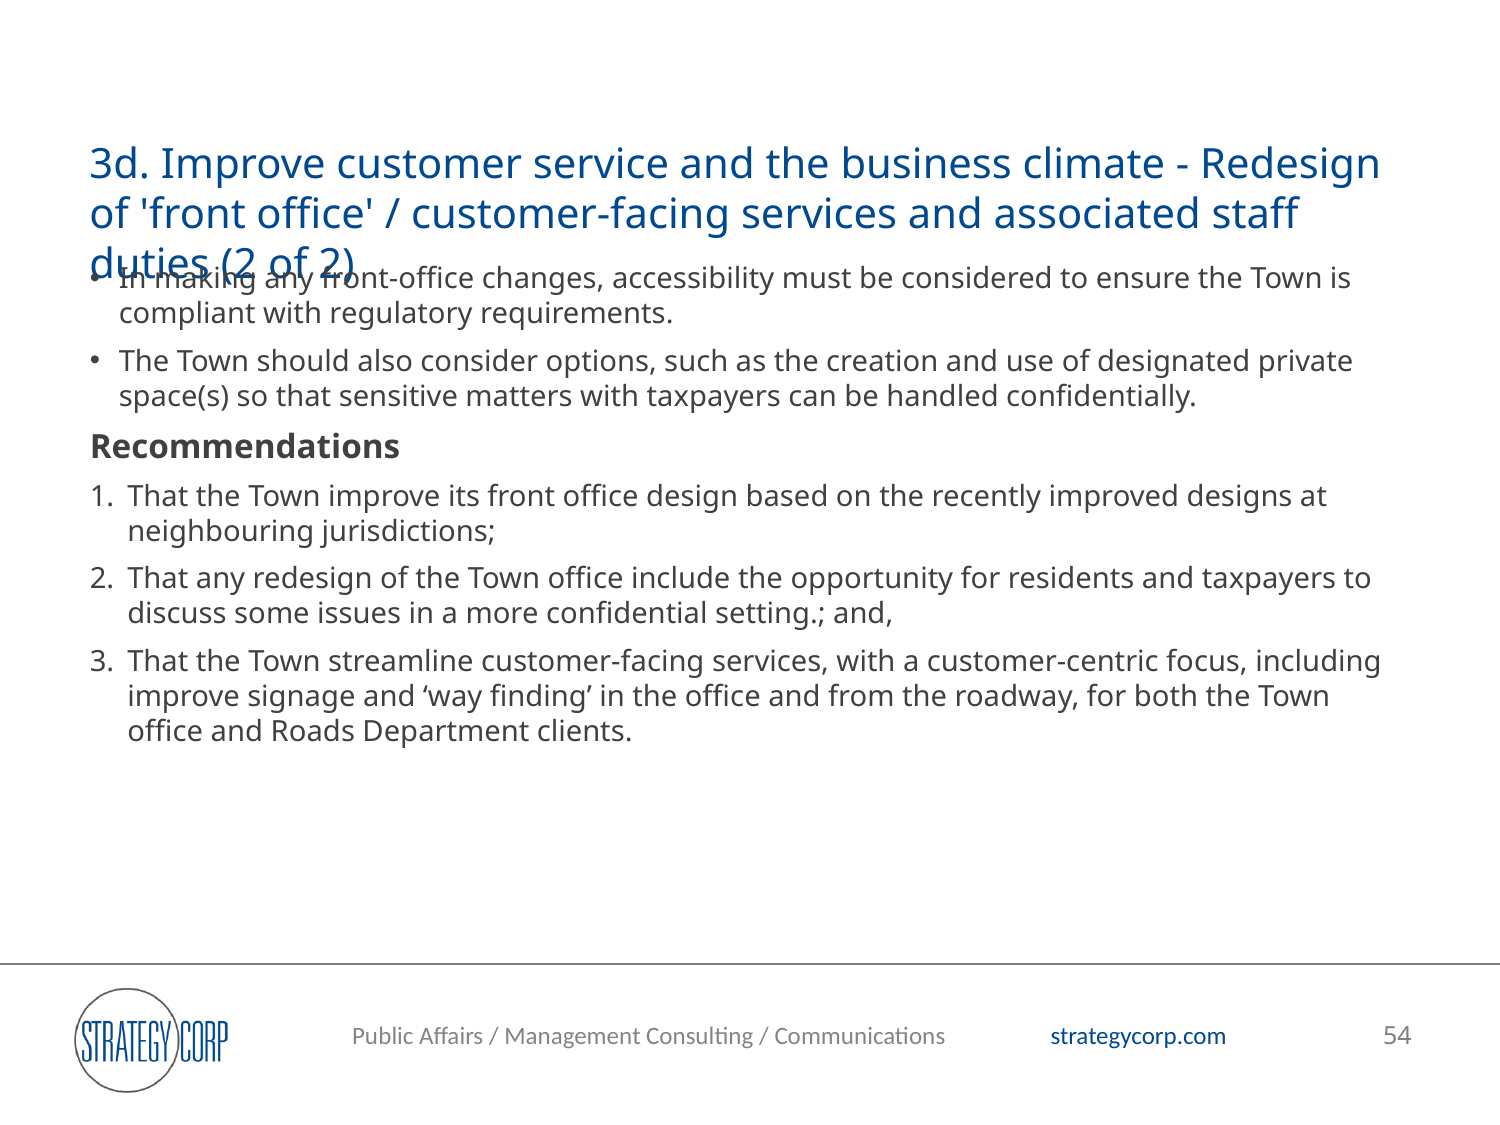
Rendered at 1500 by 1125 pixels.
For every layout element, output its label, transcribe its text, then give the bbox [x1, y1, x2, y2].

list In making any front-office changes, accessibility must be considered to ensure the Town is compliant with regulatory requirements. The Town should also consider options, such as the creation and use of designated private space(s) so that sensitive matters with taxpayers can be handled confidentially. Recommendations That the Town improve its front office design based on the recently improved designs at neighbouring jurisdictions; That any redesign of the Town office include the opportunity for residents and taxpayers to discuss some issues in a more confidential setting.; and, That the Town streamline customer-facing services, with a customer-centric focus, including improve signage and ‘way finding’ in the office and from the roadway, for both the Town office and Roads Department clients. [75, 200, 1425, 938]
title 3d. Improve customer service and the business climate - Redesign of 'front office' / customer-facing services and associated staff duties (2 of 2) [75, 137, 1430, 188]
picture [50, 965, 253, 1119]
